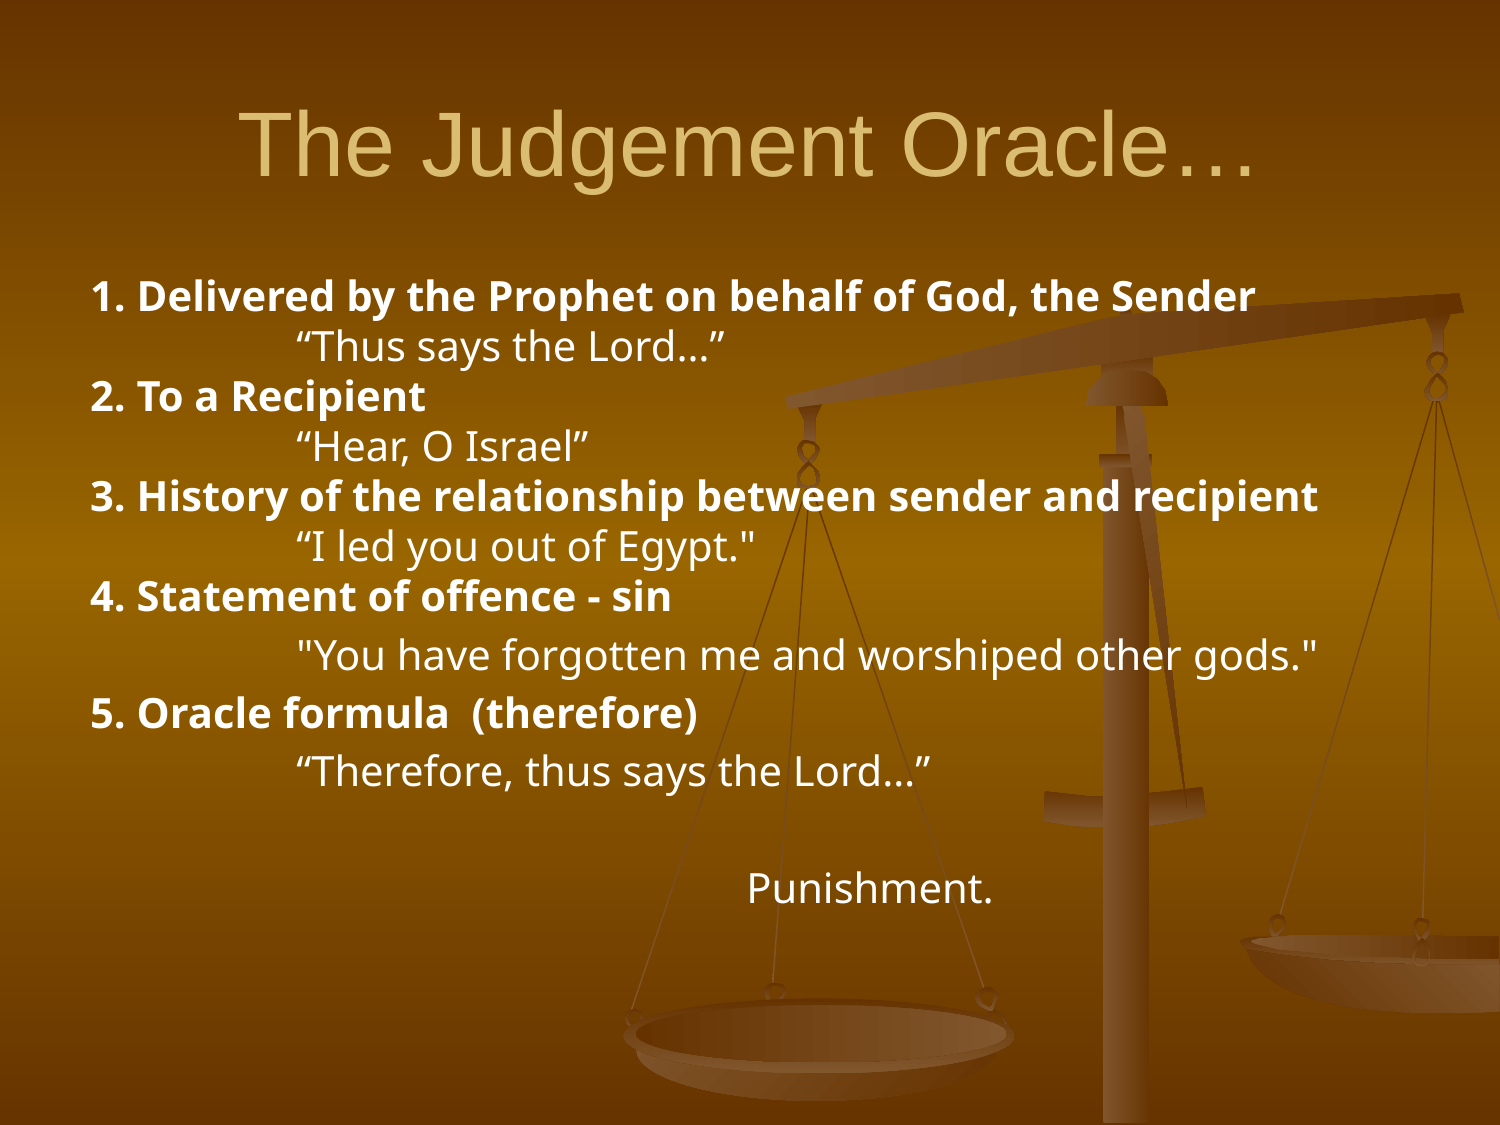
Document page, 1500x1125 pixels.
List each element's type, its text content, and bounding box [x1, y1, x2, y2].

list 1. Delivered by the Prophet on behalf of God, the Sender “Thus says the Lord…” 2. To a Recipient “Hear, O Israel” 3. History of the relationship between sender and recipient “I led you out of Egypt." 4. Statement of offence - sin "You have forgotten me and worshiped other gods." 5. Oracle formula (therefore) “Therefore, thus says the Lord…” Punishment. [74, 262, 1426, 1006]
title The Judgement Oracle… [74, 45, 1426, 234]
